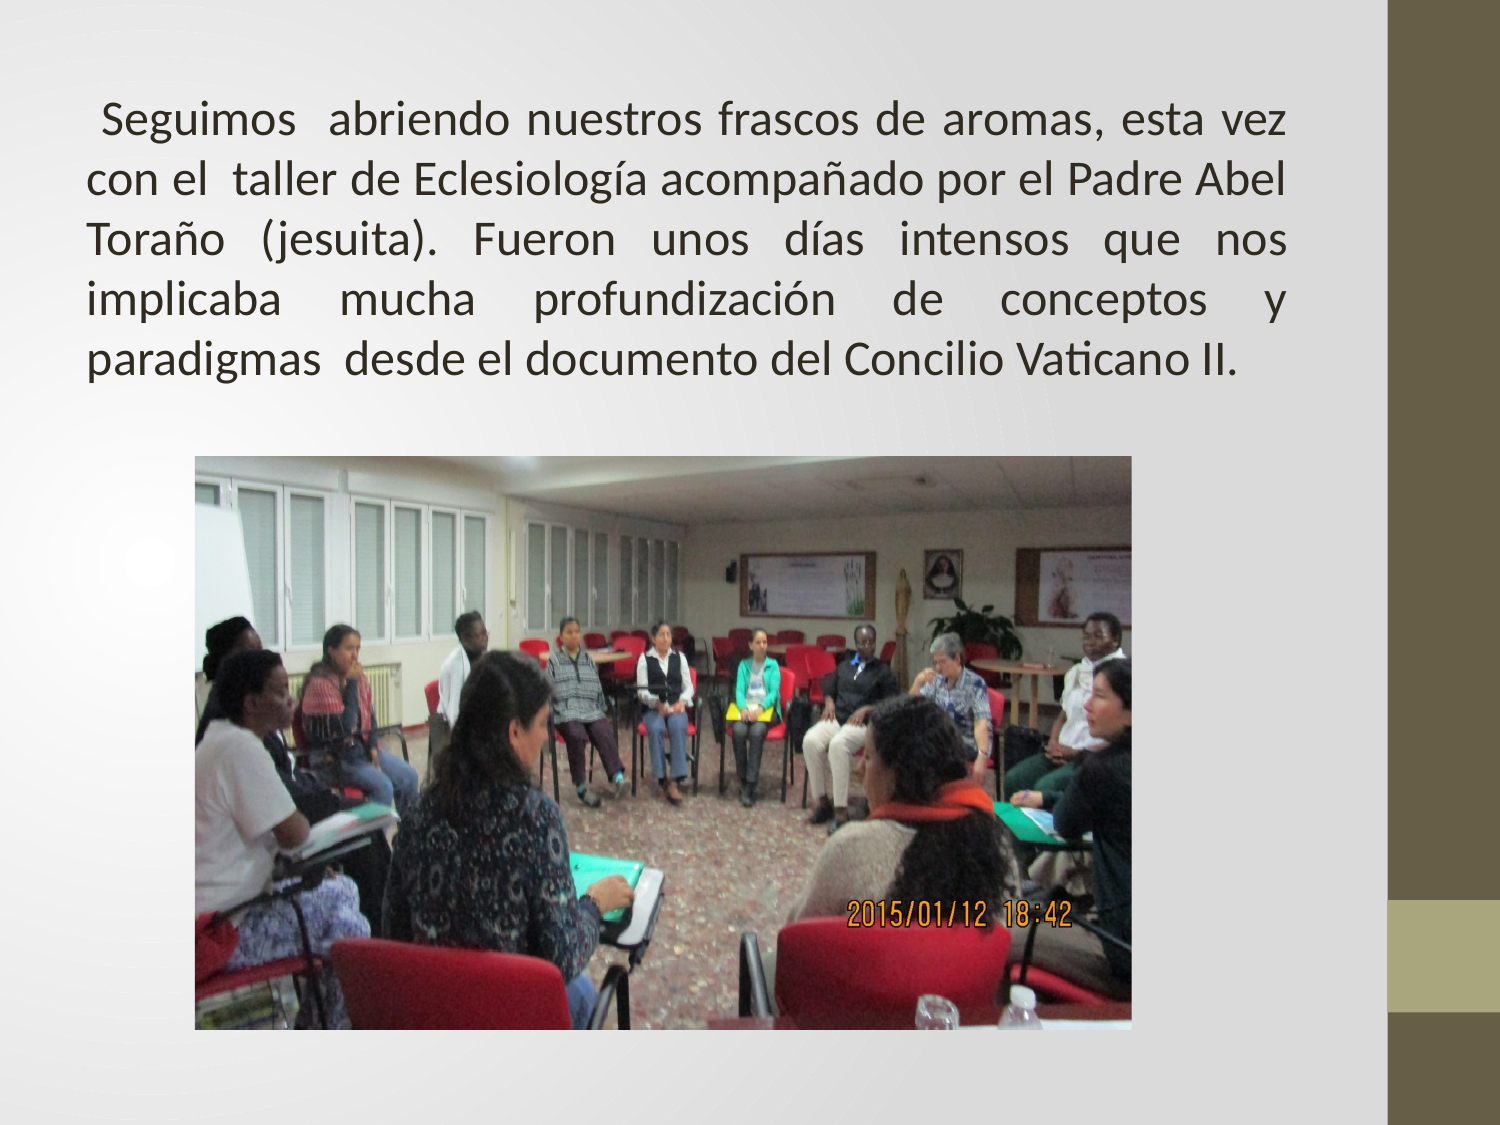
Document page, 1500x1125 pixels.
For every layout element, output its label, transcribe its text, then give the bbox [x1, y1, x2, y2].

picture [194, 455, 1133, 1031]
list Seguimos abriendo nuestros frascos de aromas, esta vez con el taller de Eclesiología acompañado por el Padre Abel Toraño (jesuita). Fueron unos días intensos que nos implicaba mucha profundización de conceptos y paradigmas desde el documento del Concilio Vaticano II. [53, 78, 1304, 457]
